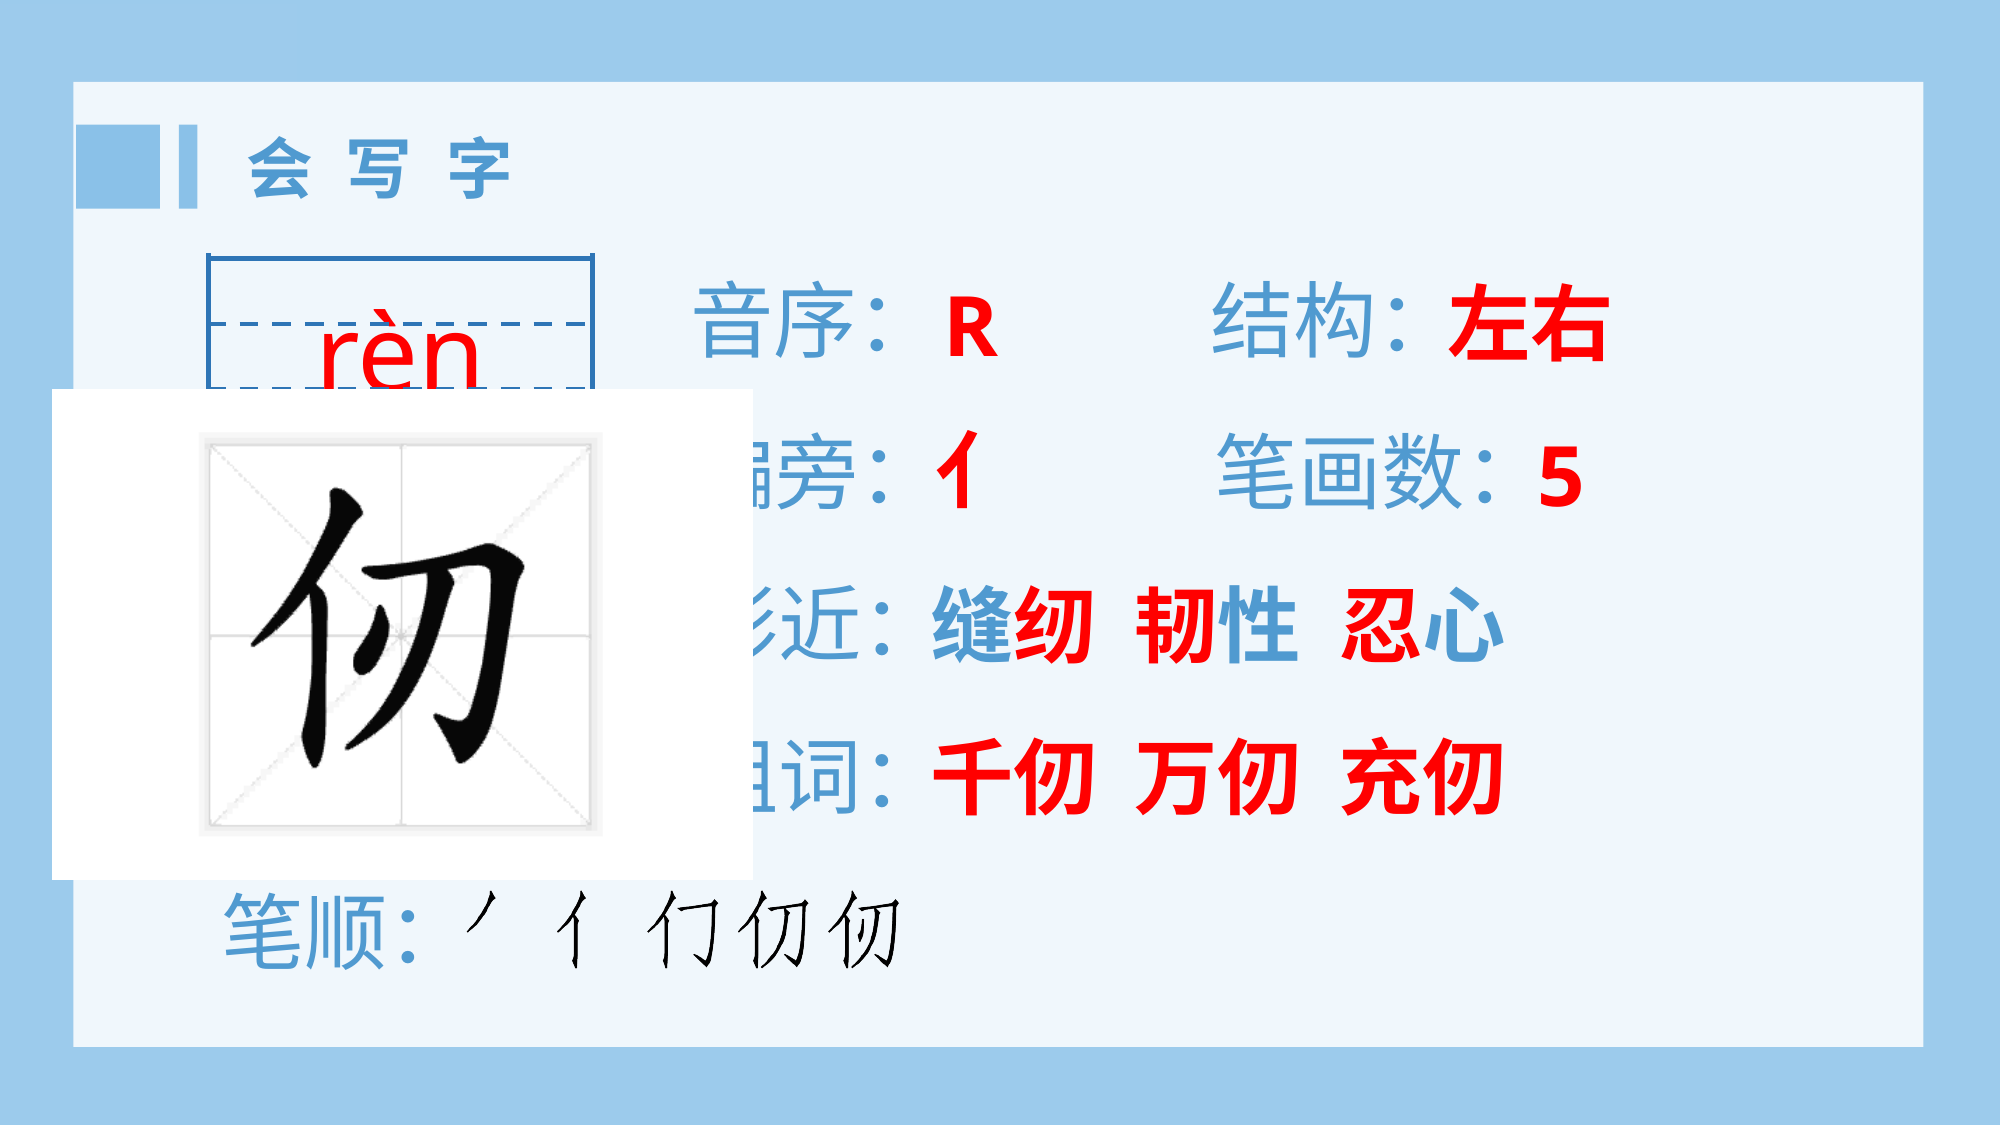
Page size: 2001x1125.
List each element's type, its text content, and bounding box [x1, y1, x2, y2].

text_box R [928, 265, 1049, 381]
text_box 笔顺： [206, 880, 507, 988]
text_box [206, 253, 594, 389]
text_box 5 [1523, 416, 1781, 531]
text_box 左右 [1433, 264, 1804, 379]
text_box 亻 [920, 410, 1041, 526]
text_box 组词： [753, 716, 981, 832]
picture [459, 887, 917, 974]
picture [52, 389, 753, 880]
text_box 音序： [675, 260, 976, 376]
text_box 形近： [753, 564, 981, 680]
text_box 笔画数： [1199, 412, 1500, 528]
text_box 千仞 万仞 充仞 [915, 717, 1991, 833]
text_box 缝纫 韧性 忍心 [915, 566, 1839, 681]
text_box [76, 119, 578, 216]
text_box 结构： [1195, 260, 1496, 376]
text_box 偏旁： [753, 412, 978, 528]
